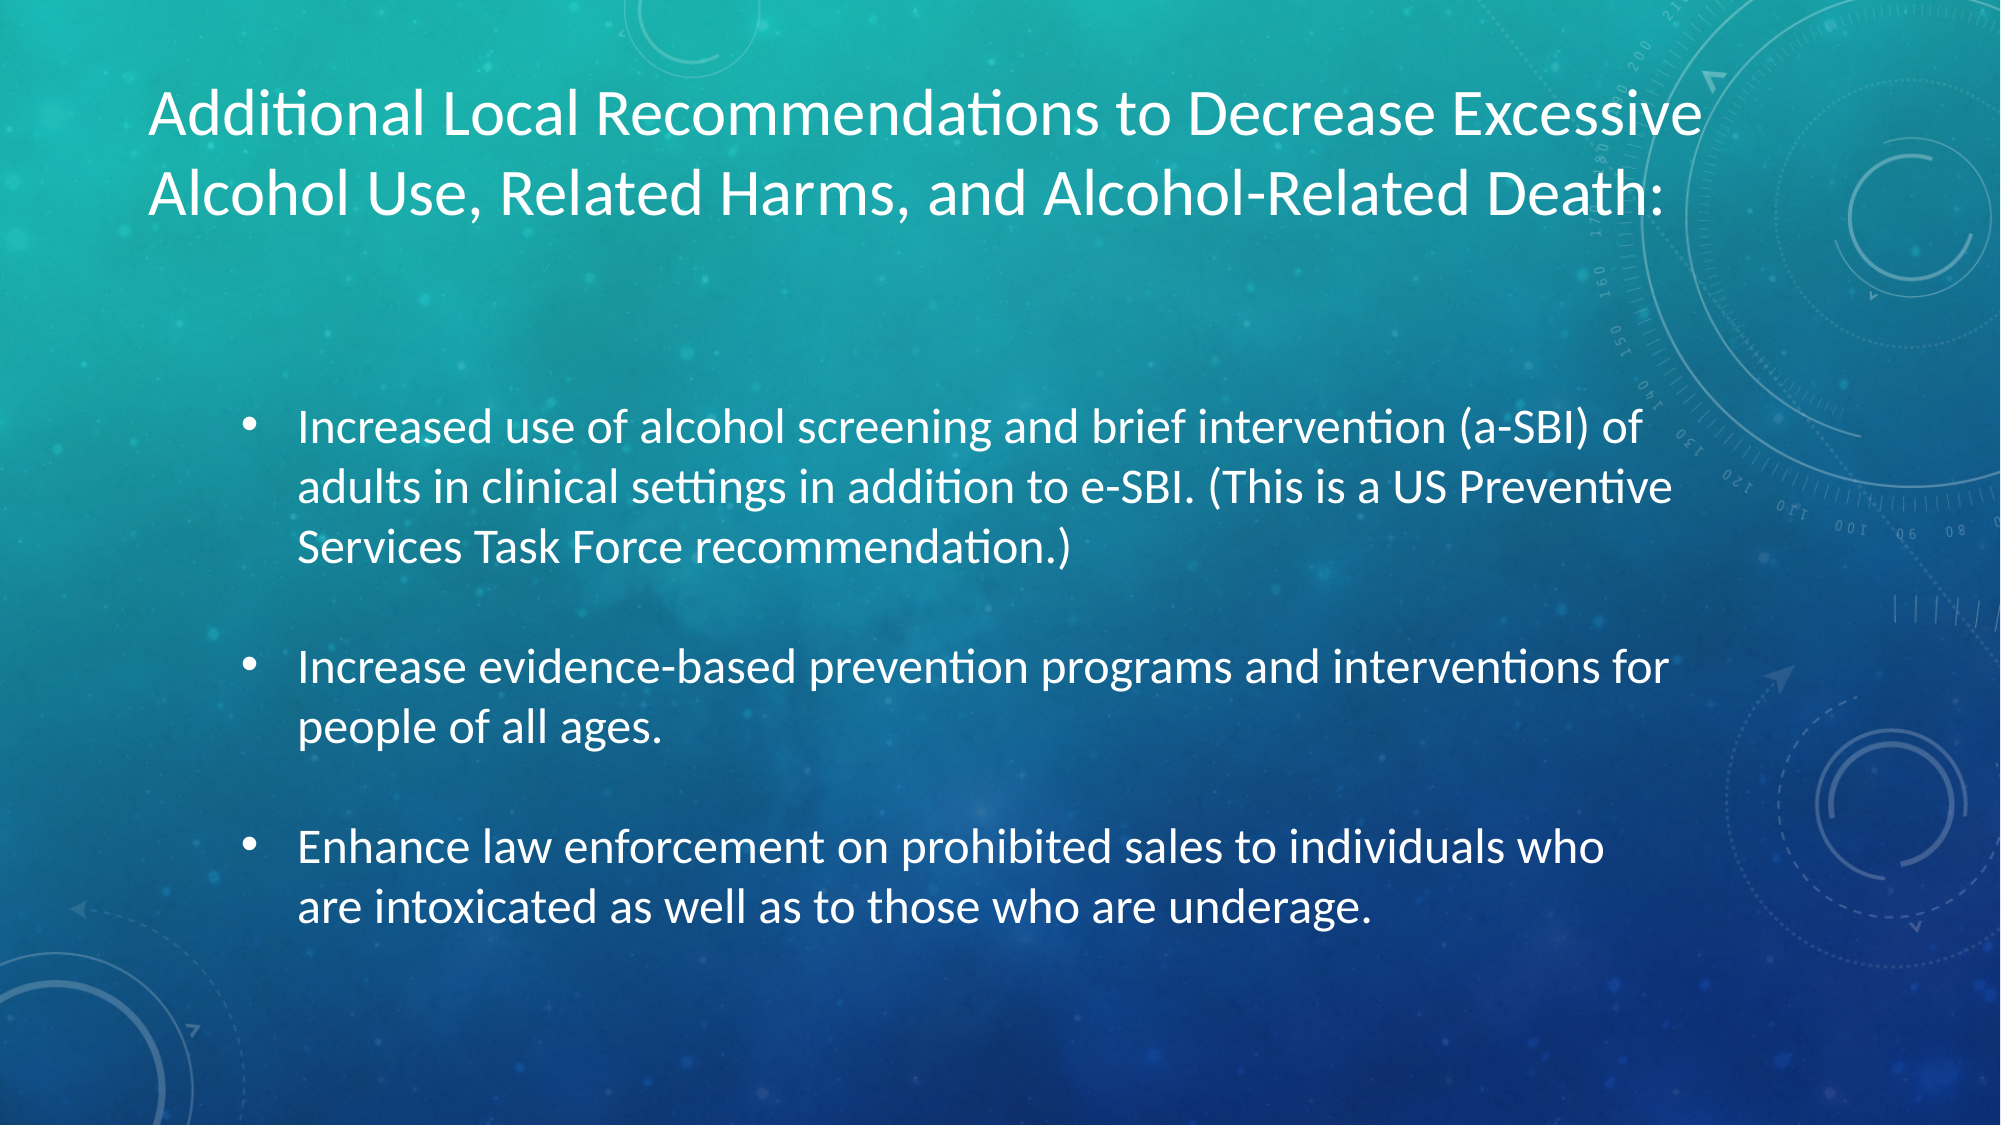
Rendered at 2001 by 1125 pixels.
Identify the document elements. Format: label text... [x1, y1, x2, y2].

picture [0, 0, 2001, 1125]
text_box Additional Local Recommendations to Decrease Excessive Alcohol Use, Related Harms, and Alcohol-Related Death: [134, 61, 1843, 237]
text_box Increased use of alcohol screening and brief intervention (a-SBI) of adults in clinical settings in addition to e-SBI. (This is a US Preventive Services Task Force recommendation.) Increase evidence-based prevention programs and interventions for people of all ages. Enhance law enforcement on prohibited sales to individuals who are intoxicated as well as to those who are underage. [151, 325, 1694, 1001]
